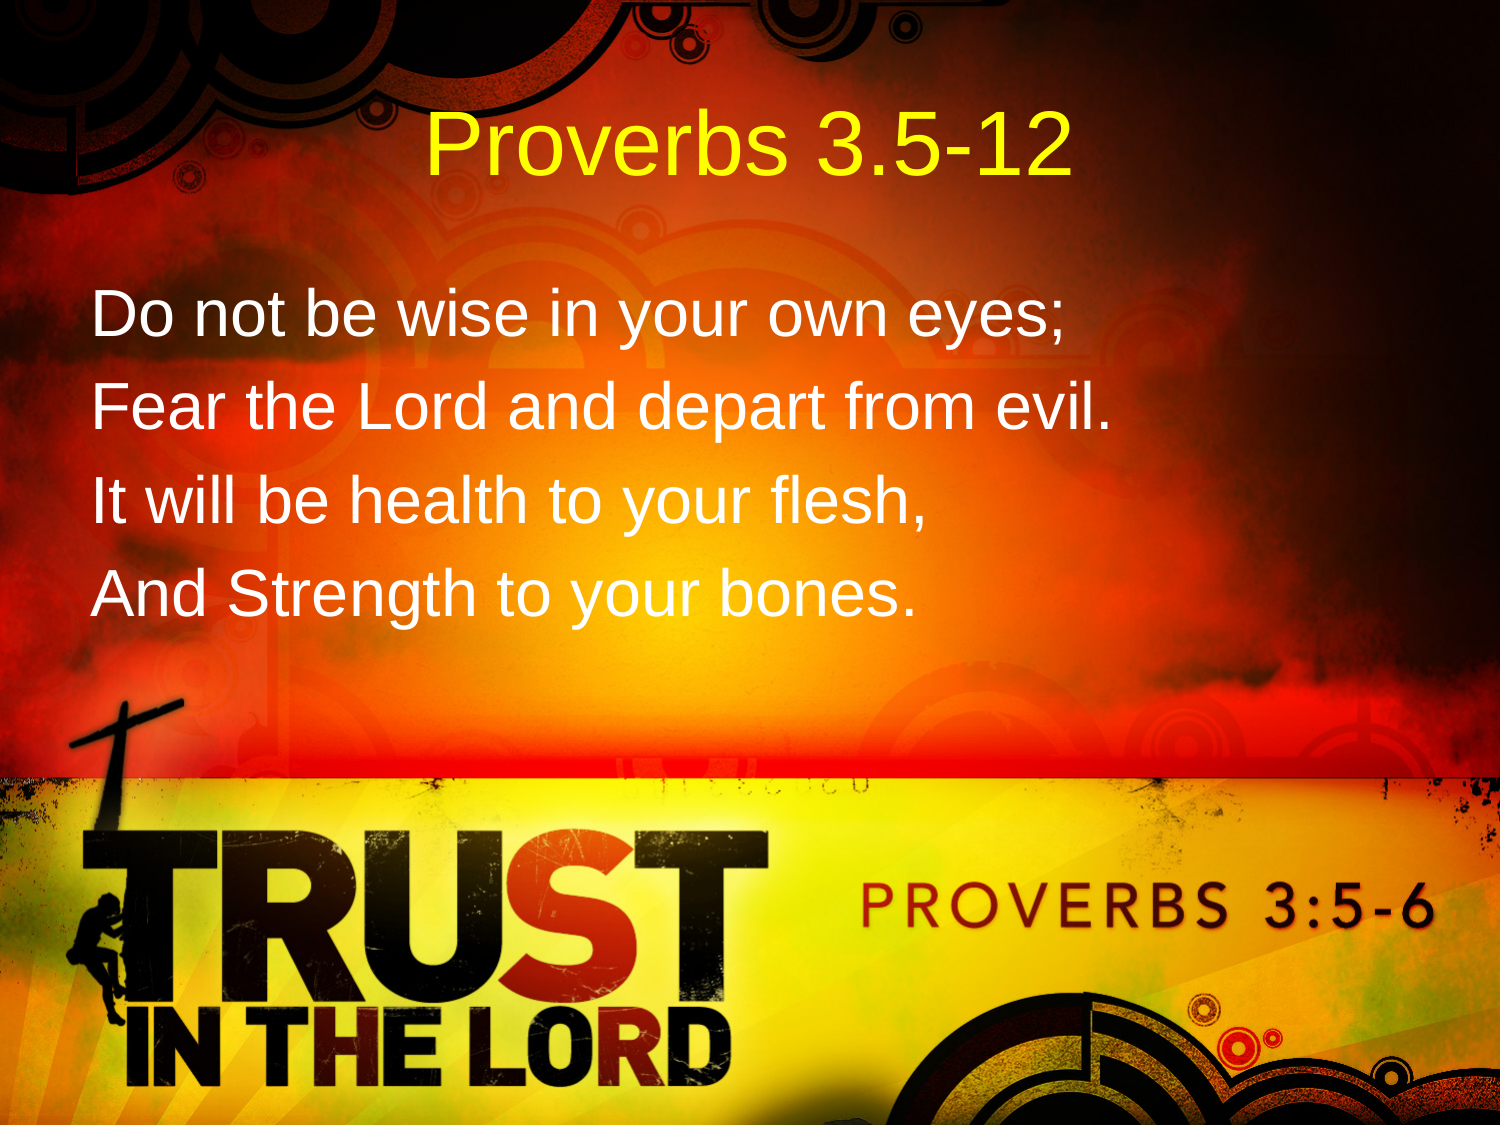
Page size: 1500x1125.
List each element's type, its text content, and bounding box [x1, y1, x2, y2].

picture [0, 0, 1500, 1125]
title Proverbs 3.5-12 [75, 45, 1425, 233]
list Do not be wise in your own eyes; Fear the Lord and depart from evil. It will be health to your flesh, And Strength to your bones. [75, 262, 1425, 1005]
